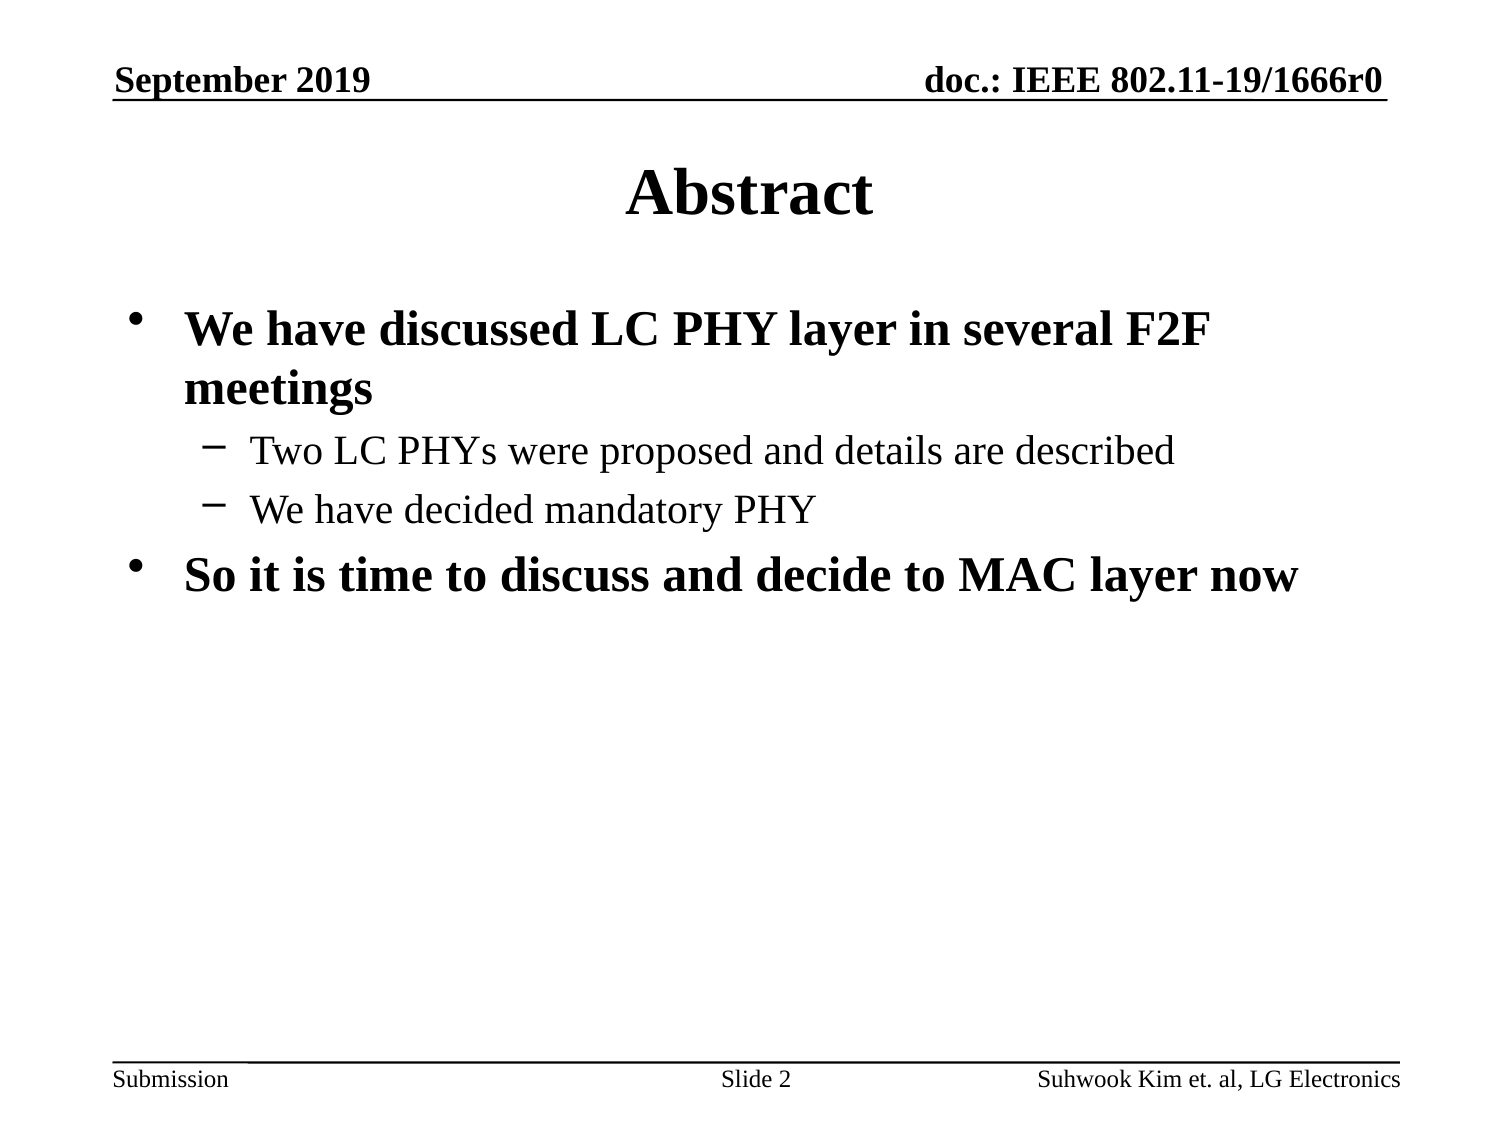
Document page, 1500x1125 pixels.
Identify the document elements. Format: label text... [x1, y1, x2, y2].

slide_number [114, 54, 374, 101]
slide_number Slide 2 [712, 1061, 800, 1093]
list We have discussed LC PHY layer in several F2F meetings Two LC PHYs were proposed and details are described We have decided mandatory PHY So it is time to discuss and decide to MAC layer now [112, 287, 1388, 1000]
title Abstract [112, 112, 1388, 263]
footer Suhwook Kim et. al, LG Electronics [1032, 1061, 1402, 1093]
